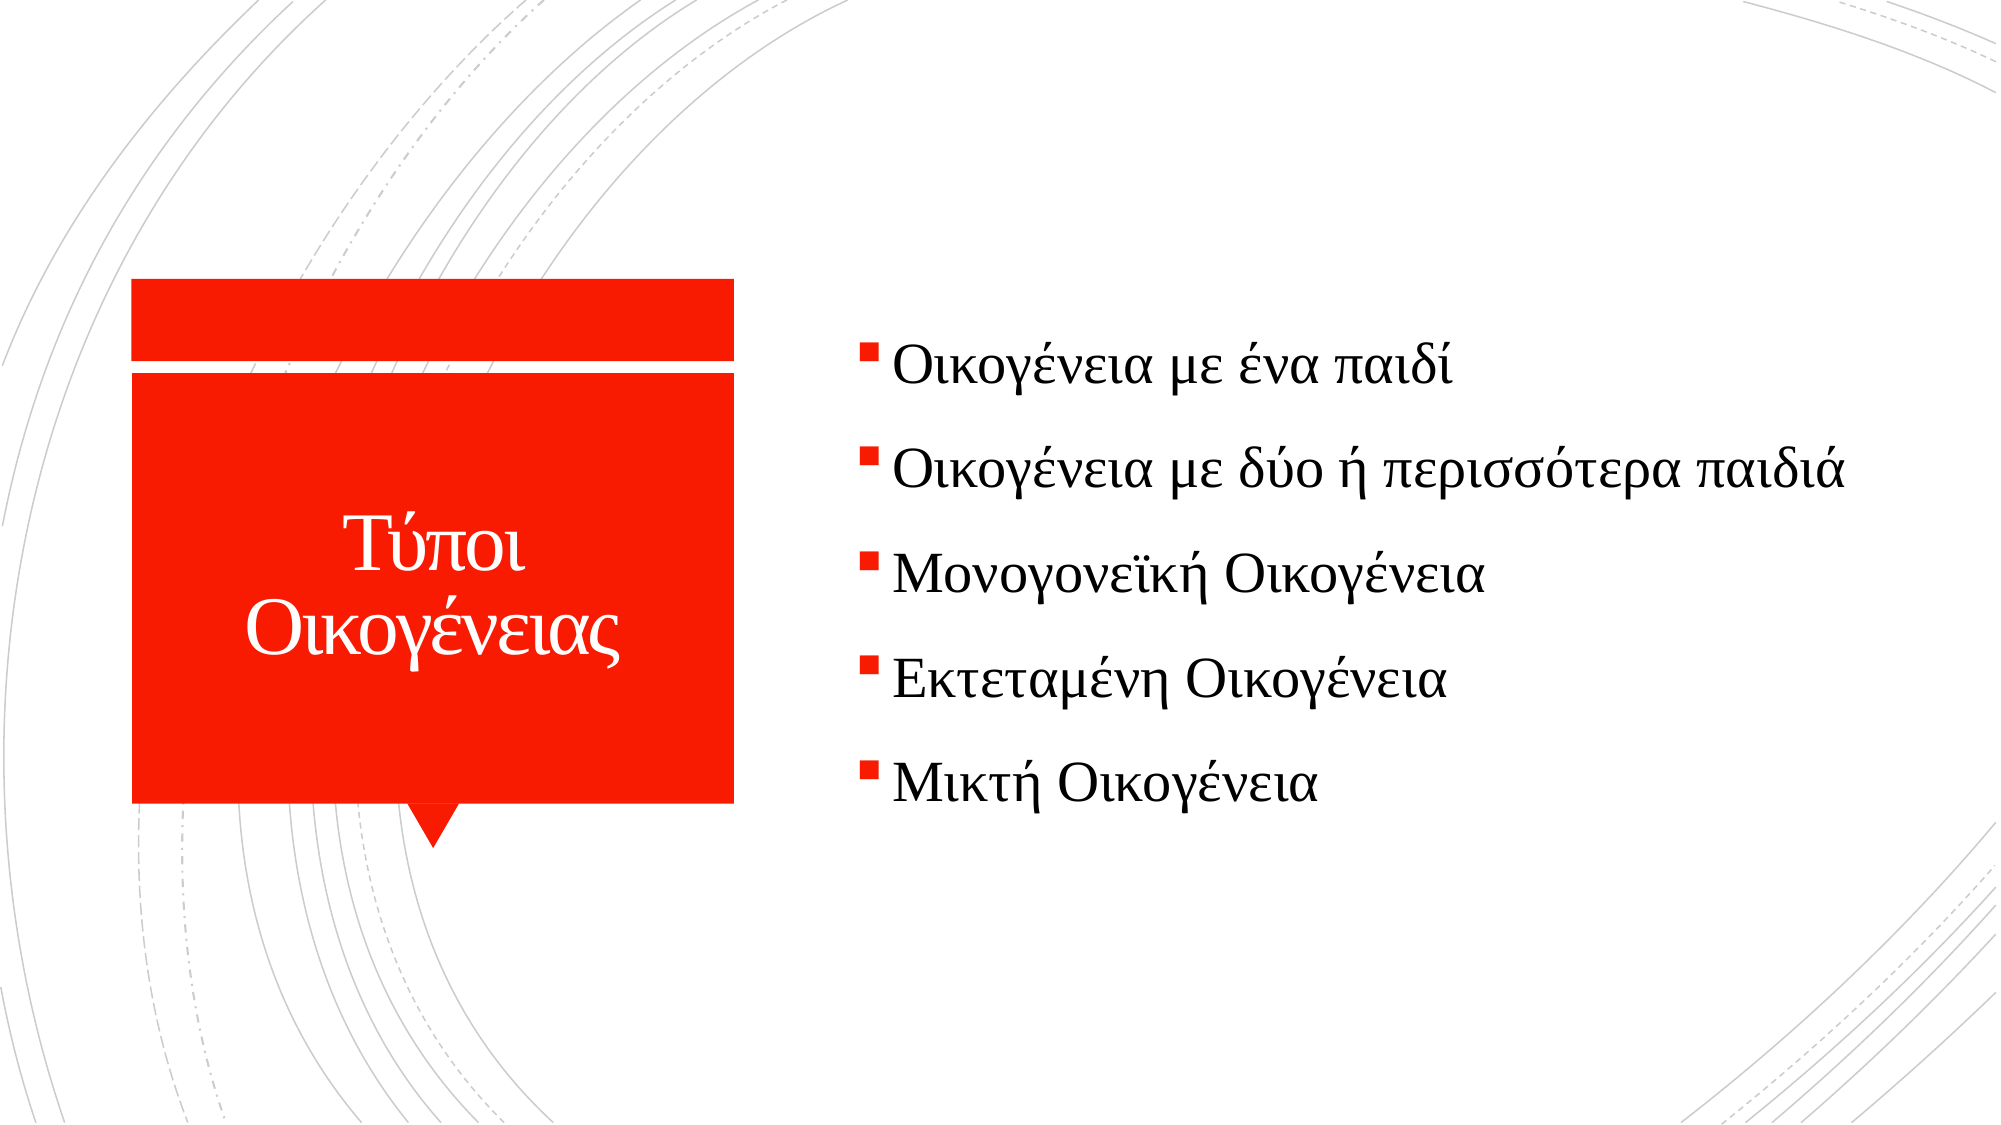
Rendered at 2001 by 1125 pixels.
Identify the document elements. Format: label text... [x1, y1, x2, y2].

title Τύποι Οικογένειας [145, 385, 720, 789]
list Οικογένεια με ένα παιδί Οικογένεια με δύο ή περισσότερα παιδιά Μονογονεϊκή Οικογένεια Εκτεταμένη Οικογένεια Μικτή Οικογένεια [839, 131, 1871, 993]
